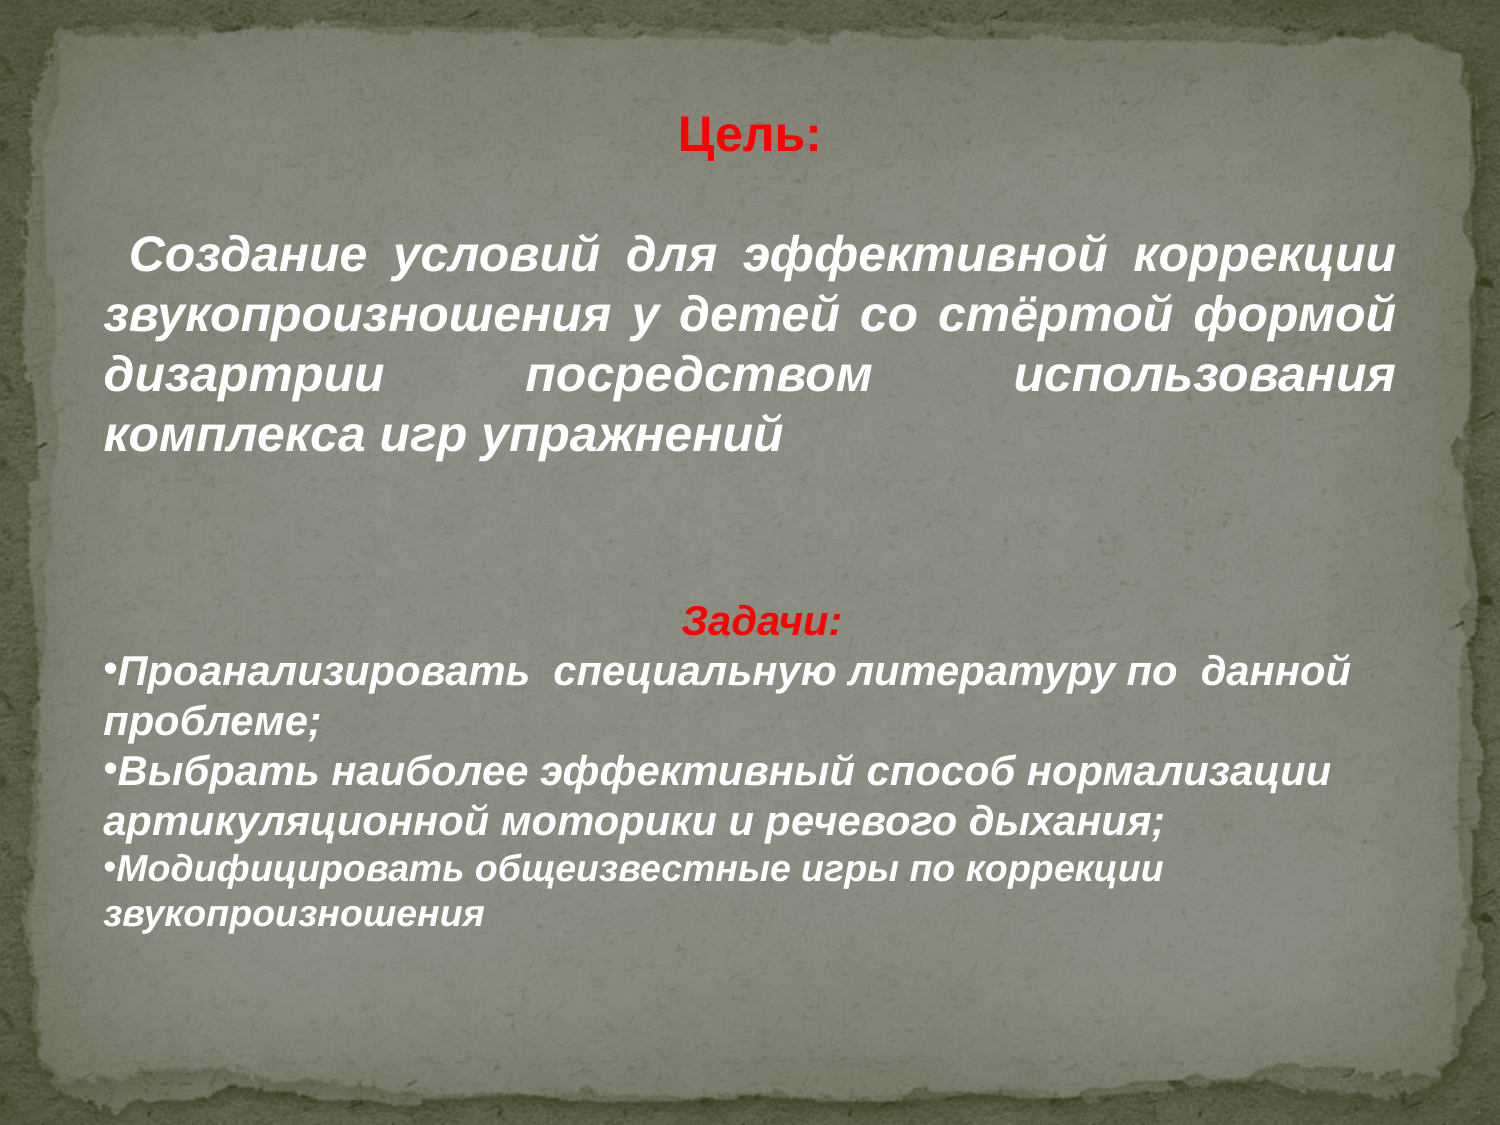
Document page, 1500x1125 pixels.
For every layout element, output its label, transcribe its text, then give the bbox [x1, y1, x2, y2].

text_box Цель: Создание условий для эффективной коррекции звукопроизношения у детей со стёртой формой дизартрии посредством использования комплекса игр упражнений [88, 94, 1412, 470]
text_box Задачи: Проанализировать специальную литературу по данной проблеме; Выбрать наиболее эффективный способ нормализации артикуляционной моторики и речевого дыхания; Модифицировать общеизвестные игры по коррекции звукопроизношения [88, 586, 1447, 986]
